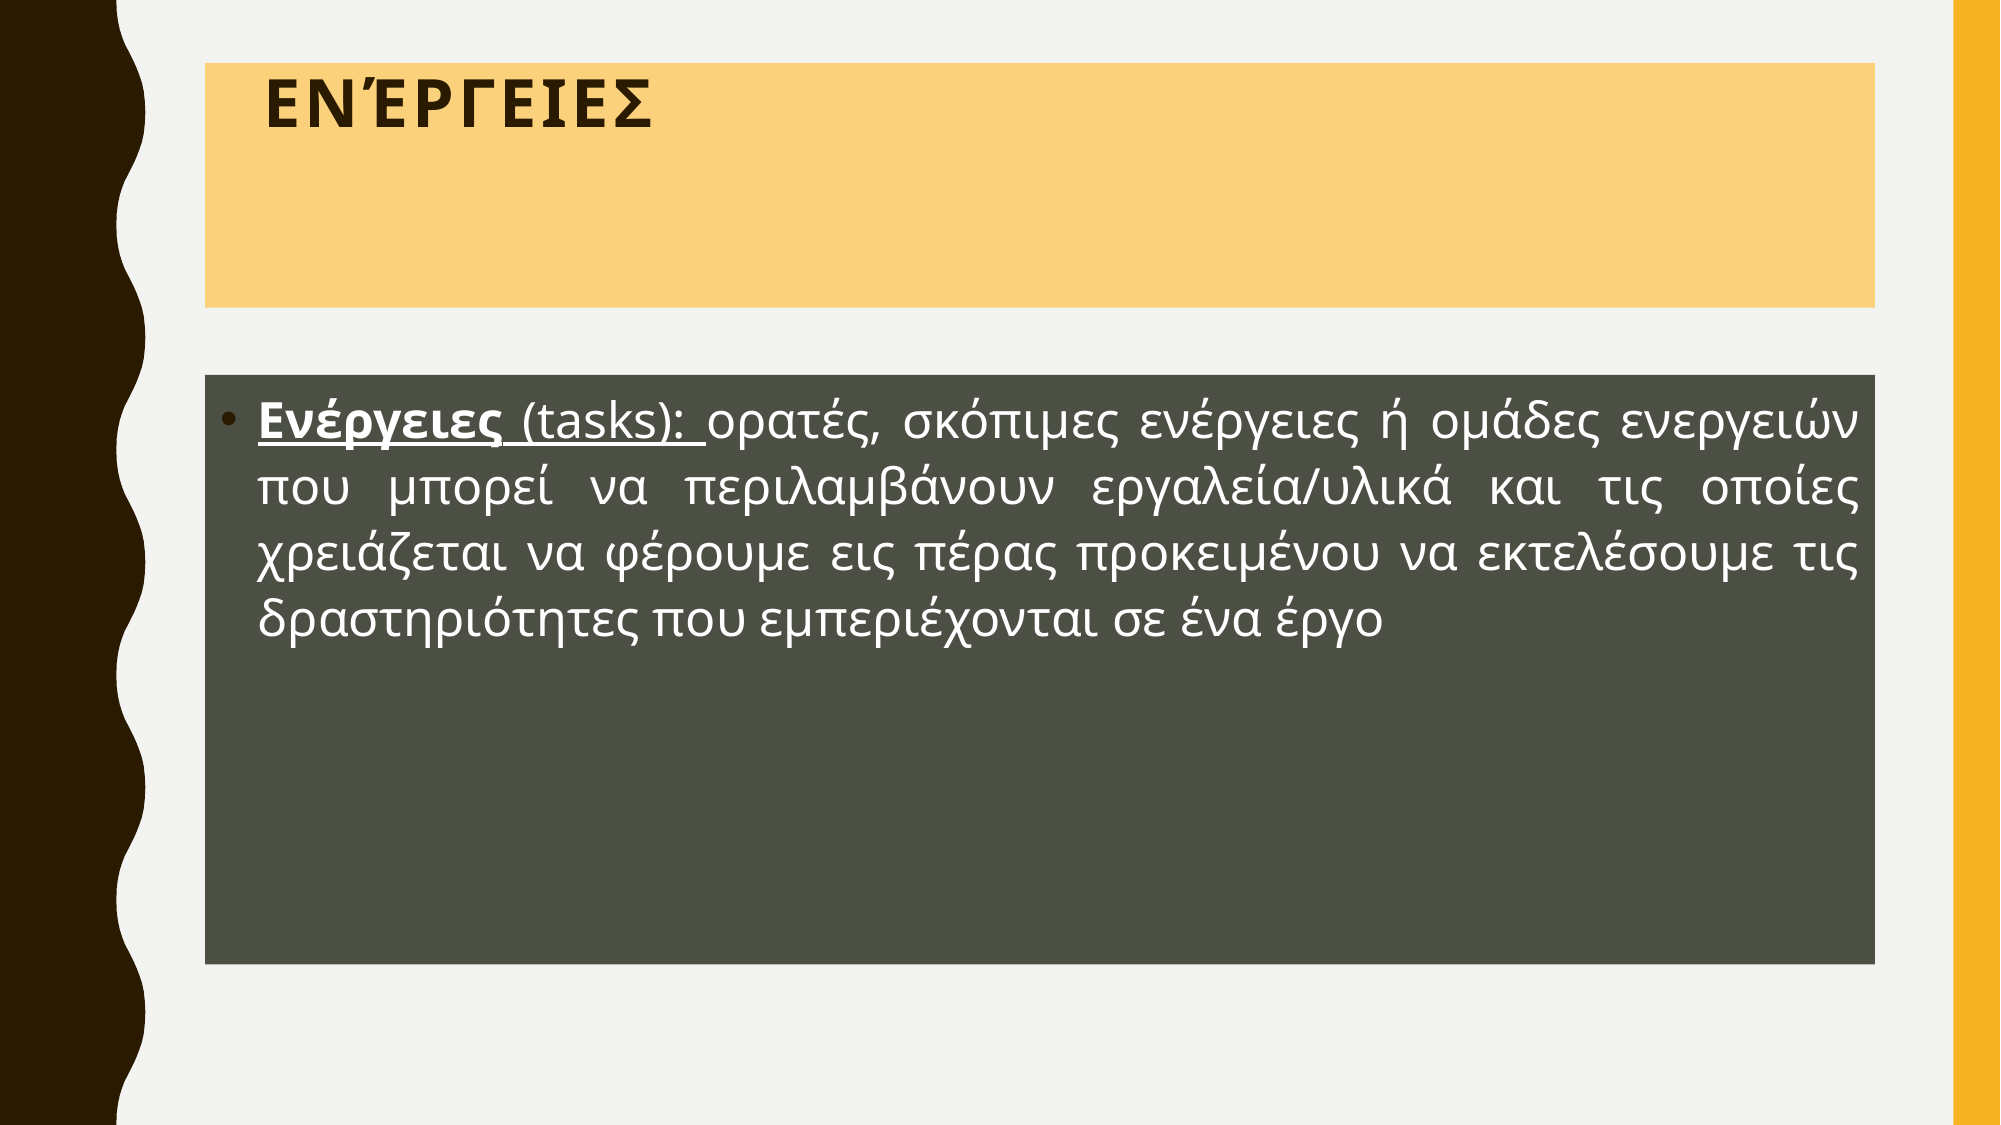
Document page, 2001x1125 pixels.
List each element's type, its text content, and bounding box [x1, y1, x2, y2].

title Ενέργειες [205, 62, 1875, 308]
text_box Ενέργειες (tasks): ορατές, σκόπιμες ενέργειες ή ομάδες ενεργειών που μπορεί να περιλαμβάνουν εργαλεία/υλικά και τις οποίες χρειάζεται να φέρουμε εις πέρας προκειμένου να εκτελέσουμε τις δραστηριότητες που εμπεριέχονται σε ένα έργο [205, 374, 1875, 965]
